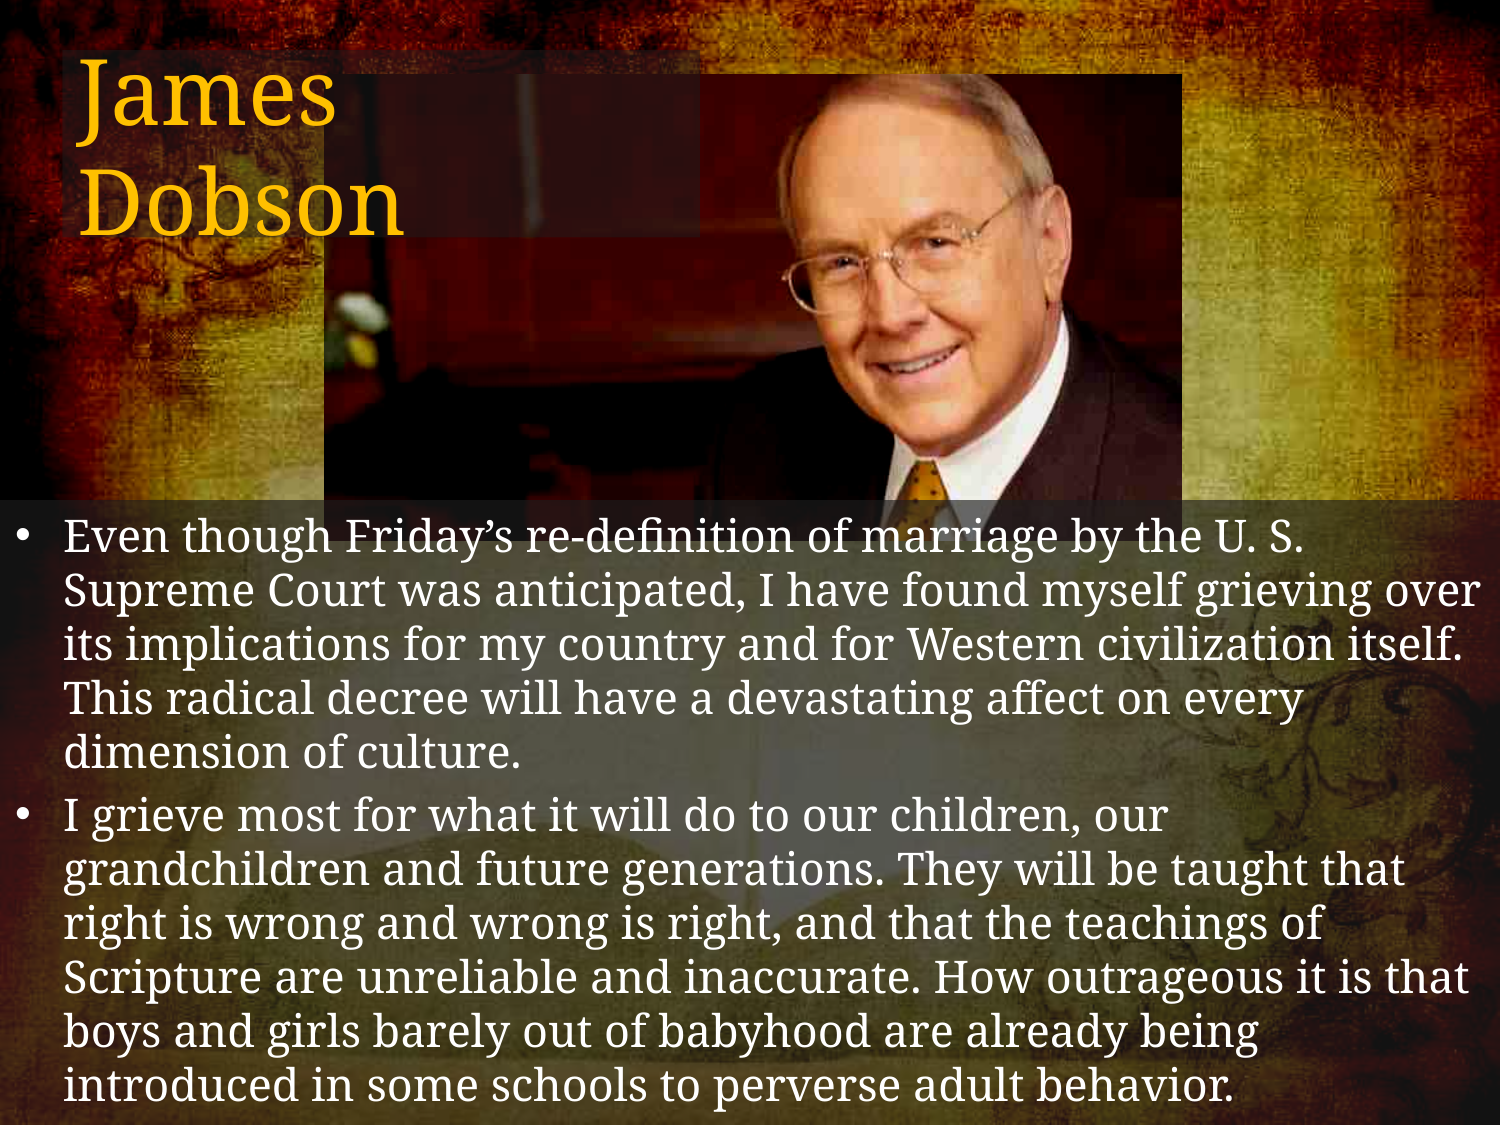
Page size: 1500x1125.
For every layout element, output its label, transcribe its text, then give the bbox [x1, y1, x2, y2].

list Even though Friday’s re-definition of marriage by the U. S. Supreme Court was anticipated, I have found myself grieving over its implications for my country and for Western civilization itself. This radical decree will have a devastating affect on every dimension of culture. I grieve most for what it will do to our children, our grandchildren and future generations. They will be taught that right is wrong and wrong is right, and that the teachings of Scripture are unreliable and inaccurate. How outrageous it is that boys and girls barely out of babyhood are already being introduced in some schools to perverse adult behavior. [0, 500, 1500, 1125]
picture [324, 74, 1183, 541]
title James Dobson [62, 50, 700, 238]
